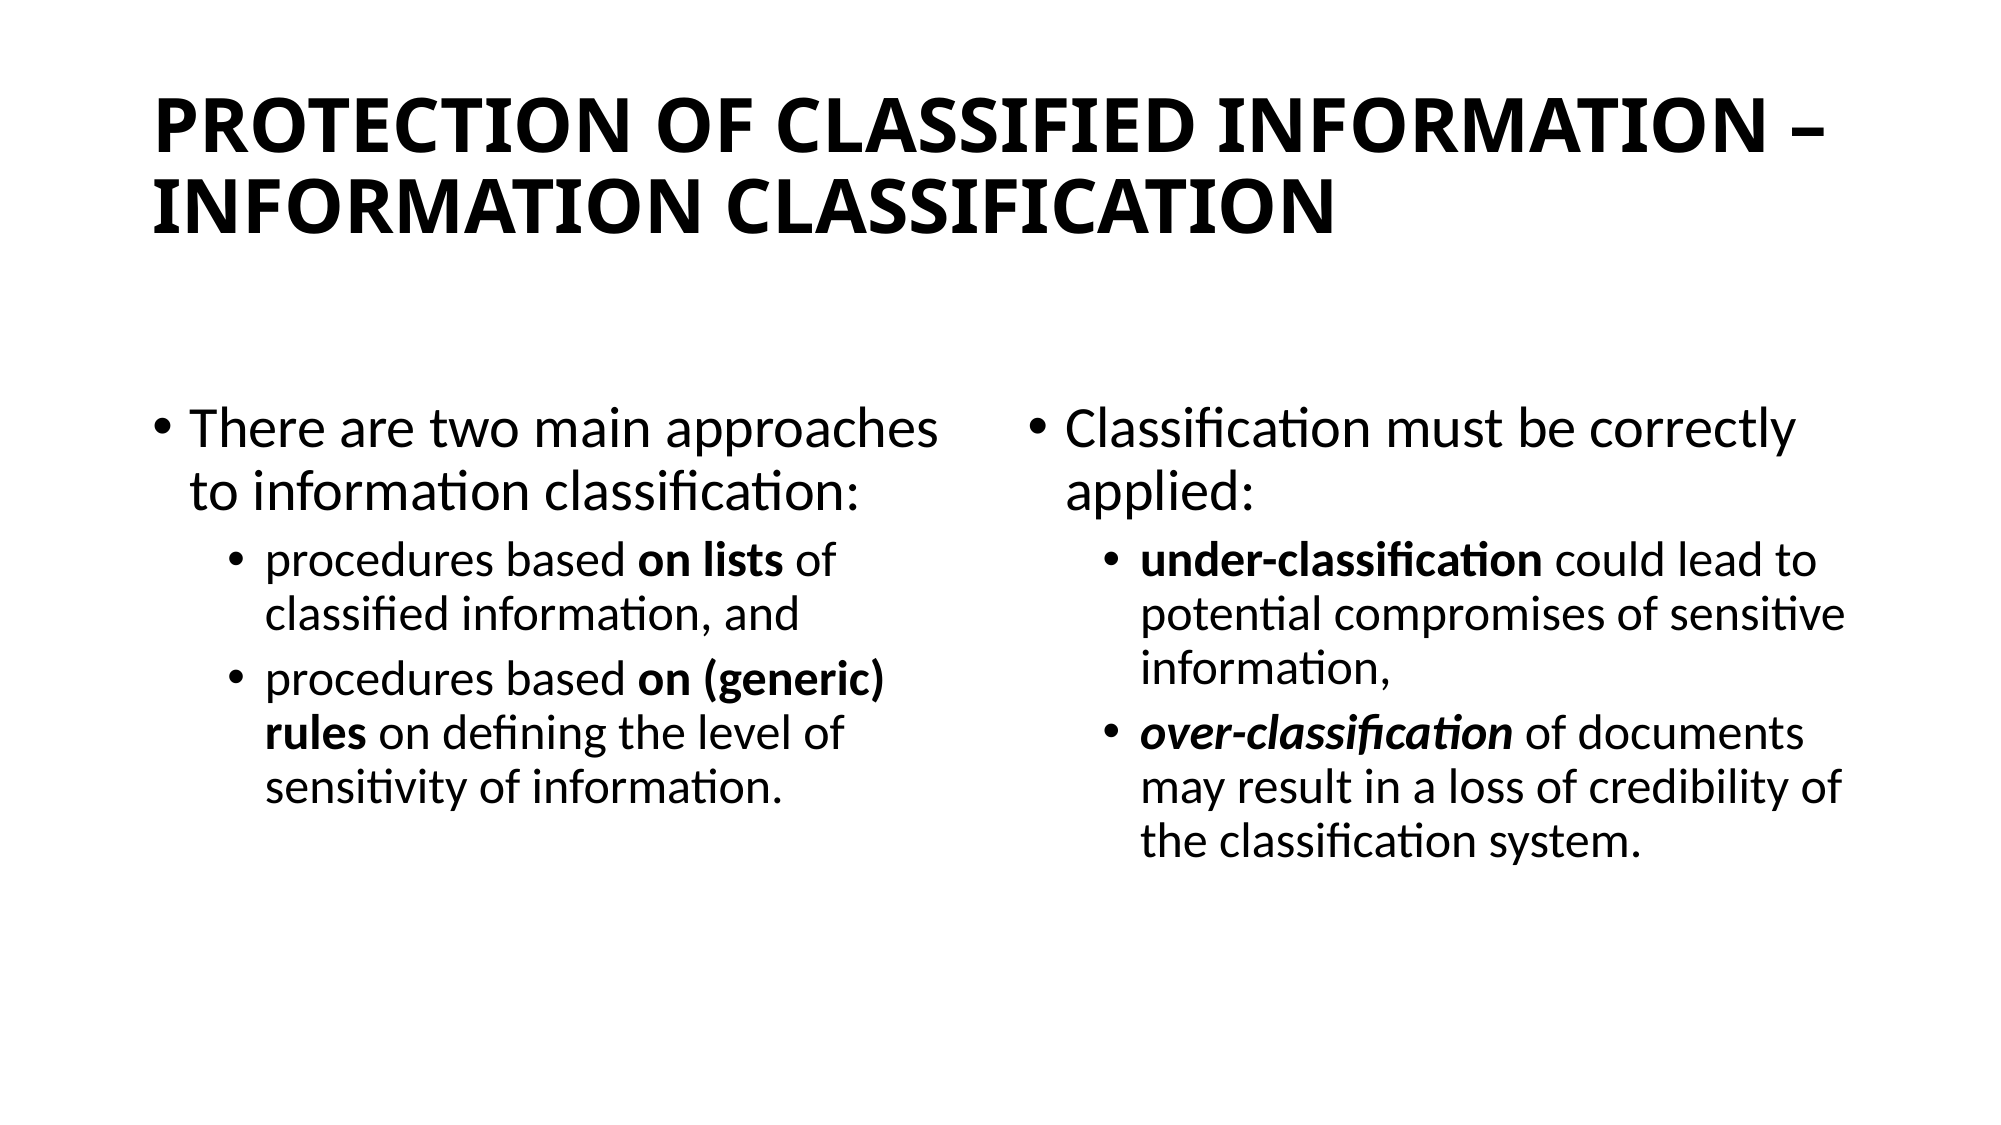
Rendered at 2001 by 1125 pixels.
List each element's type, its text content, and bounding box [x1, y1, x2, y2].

list Classification must be correctly applied: under-classification could lead to potential compromises of sensitive information, over-classification of documents may result in a loss of credibility of the classification system. [1012, 299, 1863, 1014]
title PROTECTION OF CLASSIFIED INFORMATION – INFORMATION CLASSIFICATION [137, 59, 1863, 278]
list There are two main approaches to information classification: procedures based on lists of classified information, and procedures based on (generic) rules on defining the level of sensitivity of information. [137, 299, 988, 1014]
